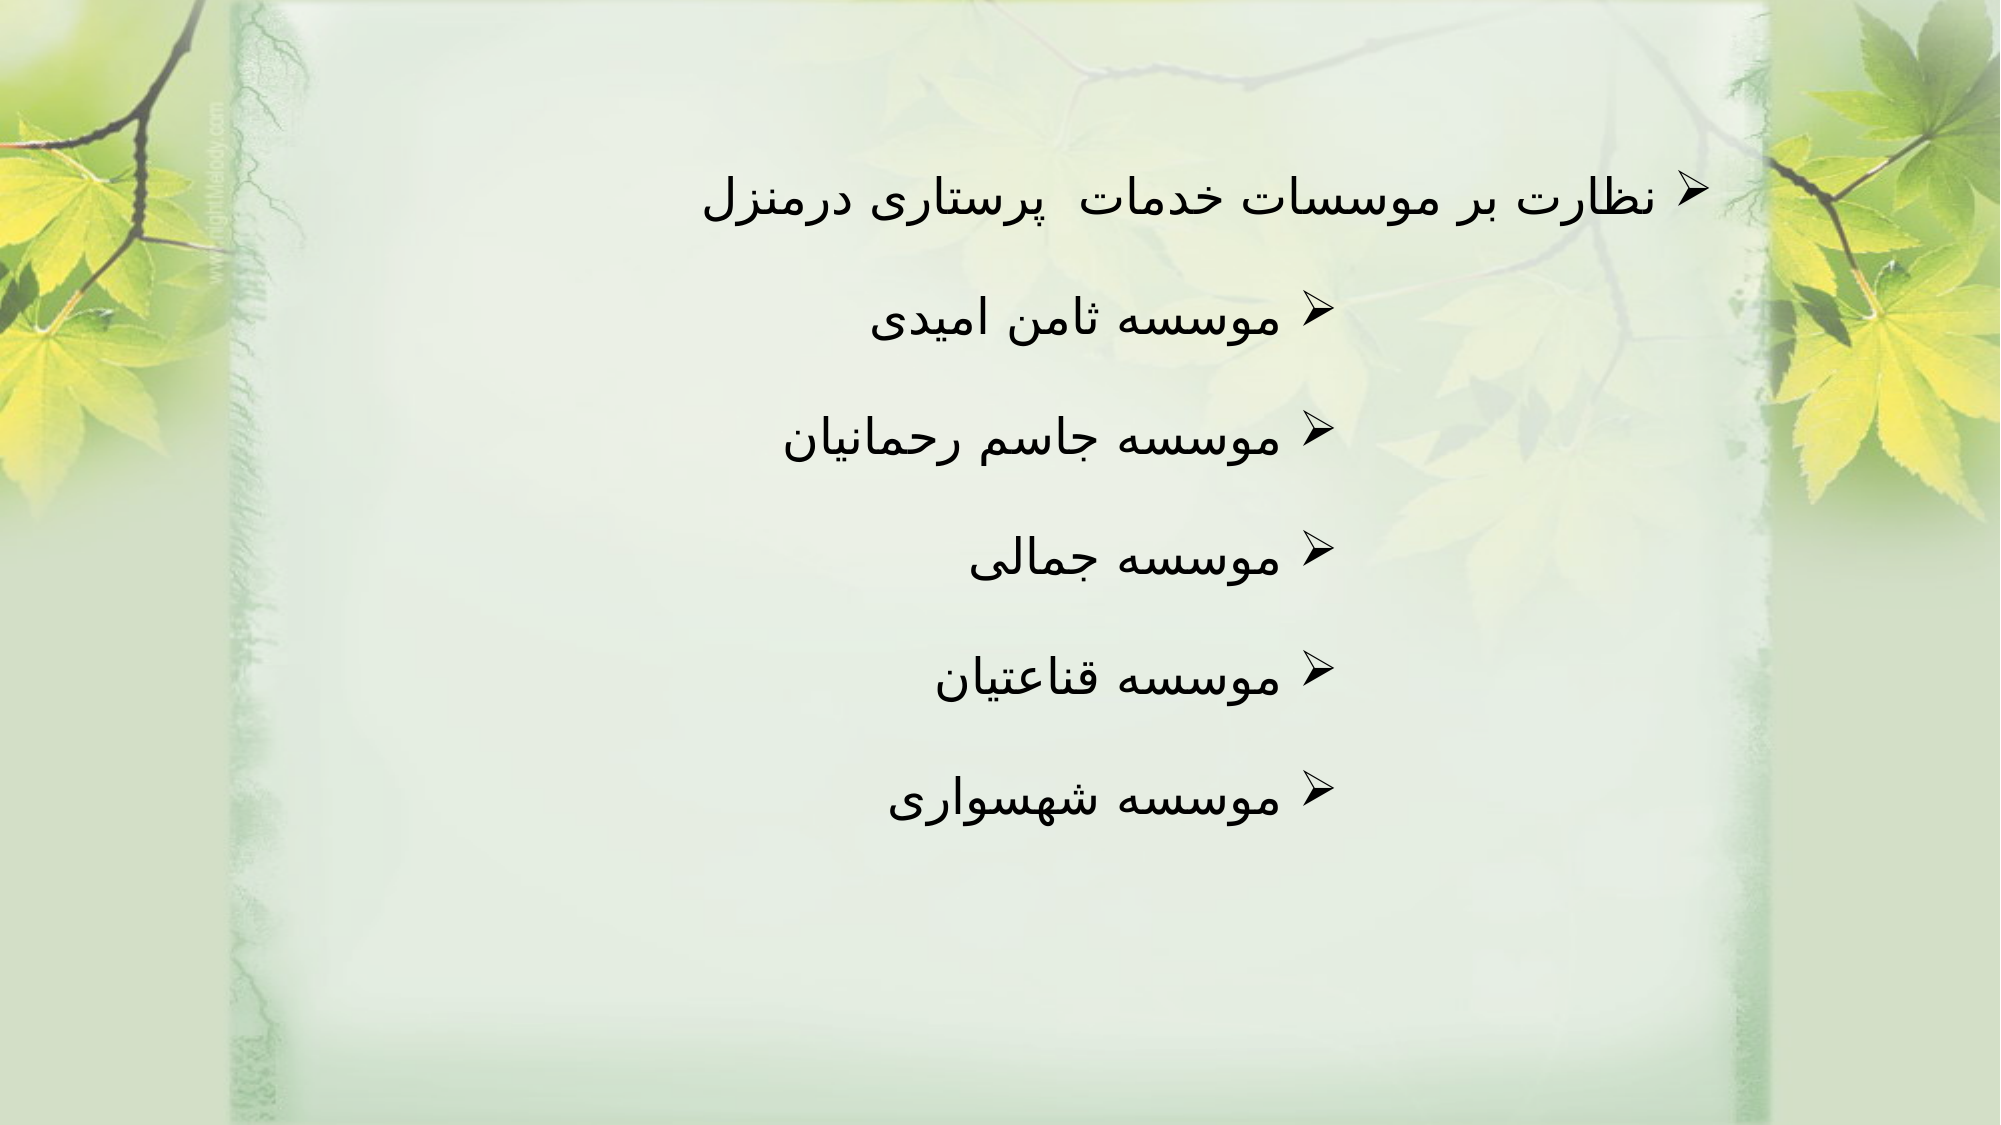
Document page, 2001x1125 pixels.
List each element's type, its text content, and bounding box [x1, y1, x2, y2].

text_box نظارت بر موسسات خدمات پرستاری درمنزل موسسه ثامن امیدی موسسه جاسم رحمانیان موسسه جمالی موسسه قناعتیان موسسه شهسواری [0, 0, 1729, 932]
